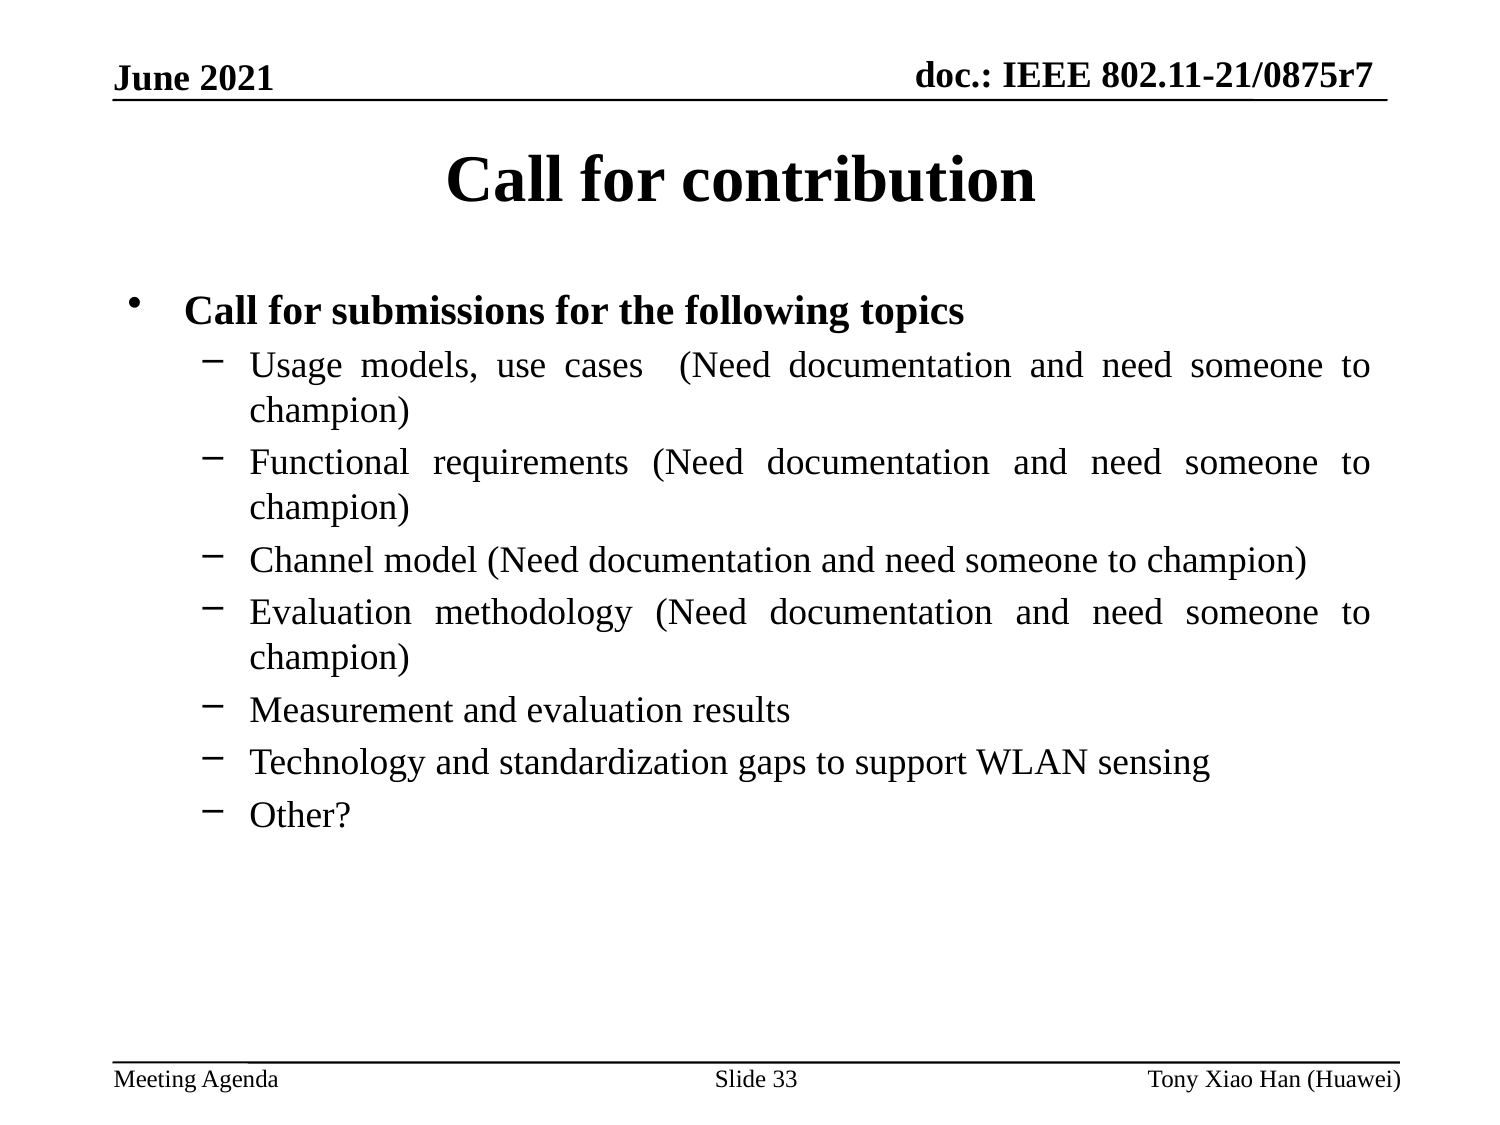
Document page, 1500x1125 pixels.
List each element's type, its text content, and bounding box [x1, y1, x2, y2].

text_box Call for contribution [112, 87, 1388, 263]
footer Tony Xiao Han (Huawei) [999, 1061, 1402, 1093]
slide_number Slide 33 [712, 1061, 800, 1093]
text_box Call for submissions for the following topics Usage models, use cases (Need documentation and need someone to champion) Functional requirements (Need documentation and need someone to champion) Channel model (Need documentation and need someone to champion) Evaluation methodology (Need documentation and need someone to champion) Measurement and evaluation results Technology and standardization gaps to support WLAN sensing Other? [112, 275, 1388, 1050]
